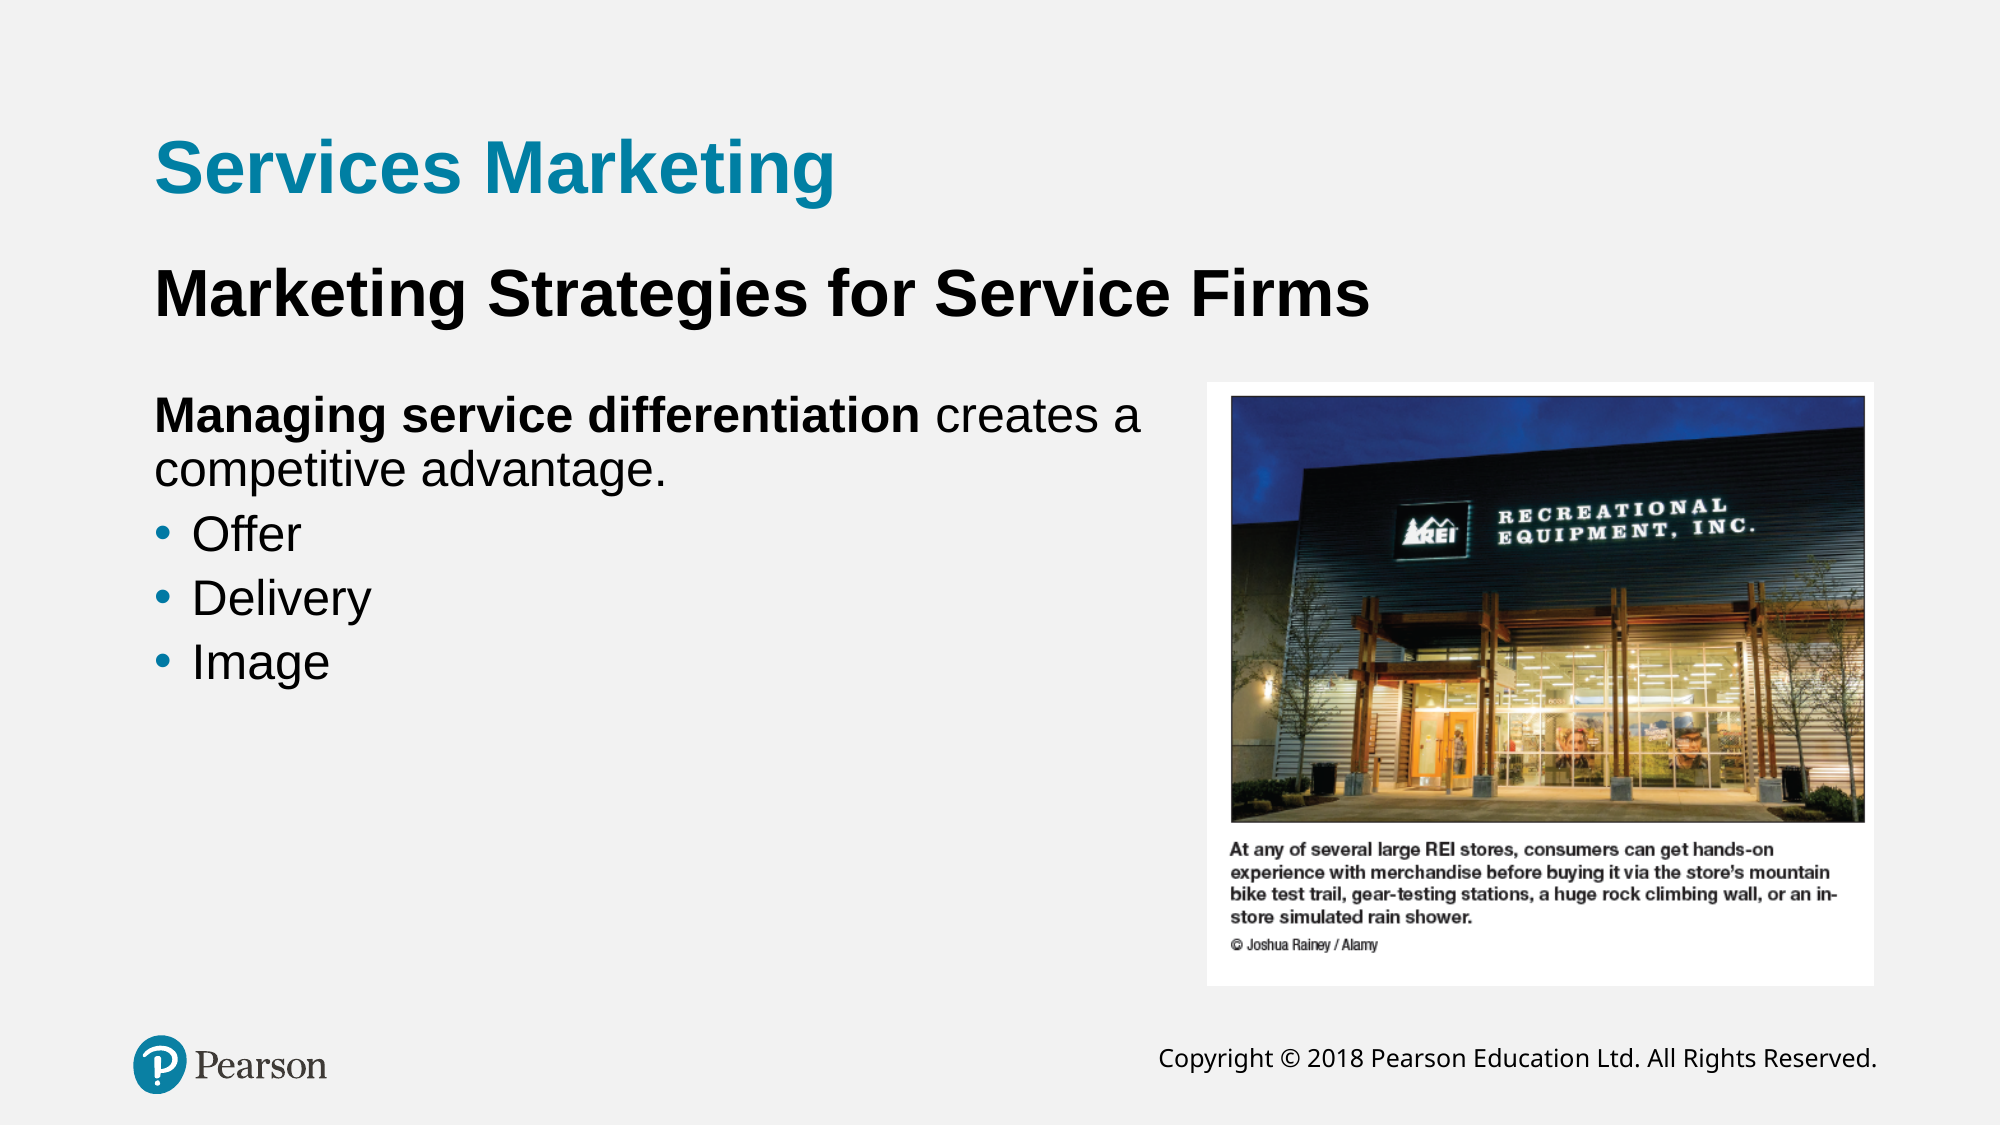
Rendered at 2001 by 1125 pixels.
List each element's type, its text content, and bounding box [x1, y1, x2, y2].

picture [1207, 381, 1874, 986]
list Managing service differentiation creates a competitive advantage. Offer Delivery Image [139, 382, 1170, 854]
list Marketing Strategies for Service Firms [139, 251, 1434, 341]
title Services Marketing [139, 128, 1963, 210]
